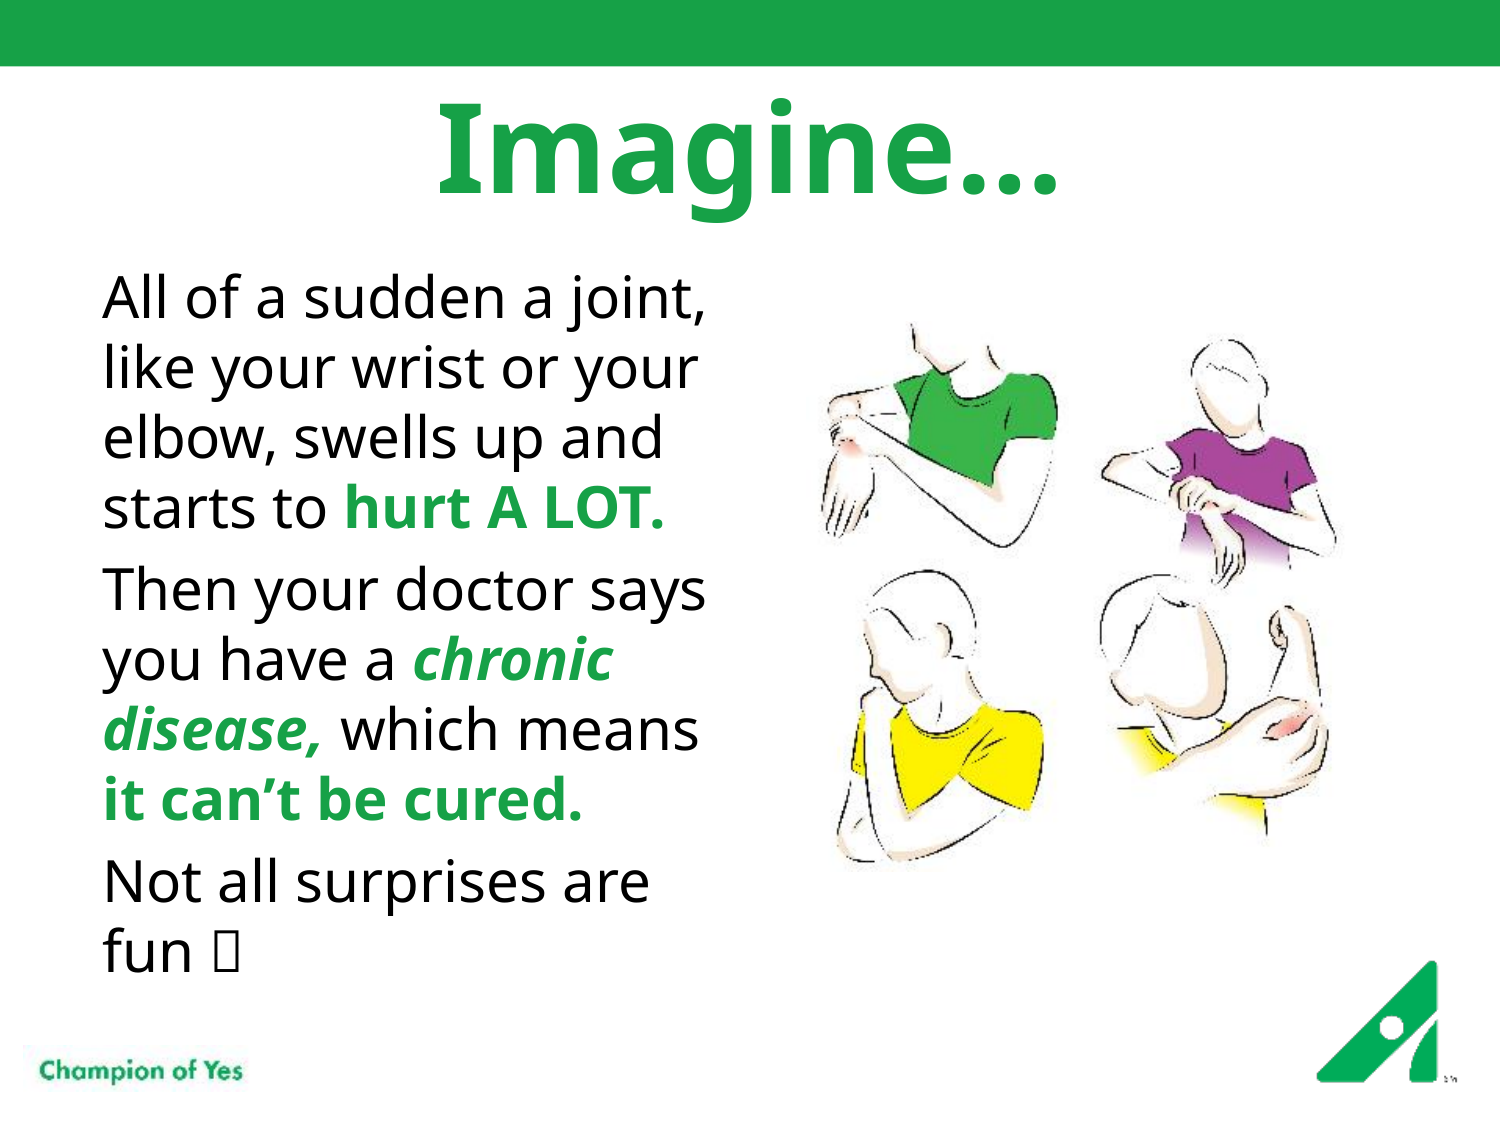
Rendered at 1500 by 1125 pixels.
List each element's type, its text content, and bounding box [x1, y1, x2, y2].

list All of a sudden a joint, like your wrist or your elbow, swells up and starts to hurt A LOT. Then your doctor says you have a chronic disease, which means it can’t be cured. Not all surprises are fun  [87, 253, 750, 996]
picture [806, 321, 1357, 872]
picture [1311, 955, 1465, 1092]
picture [23, 1045, 264, 1092]
title Imagine… [75, 60, 1425, 249]
